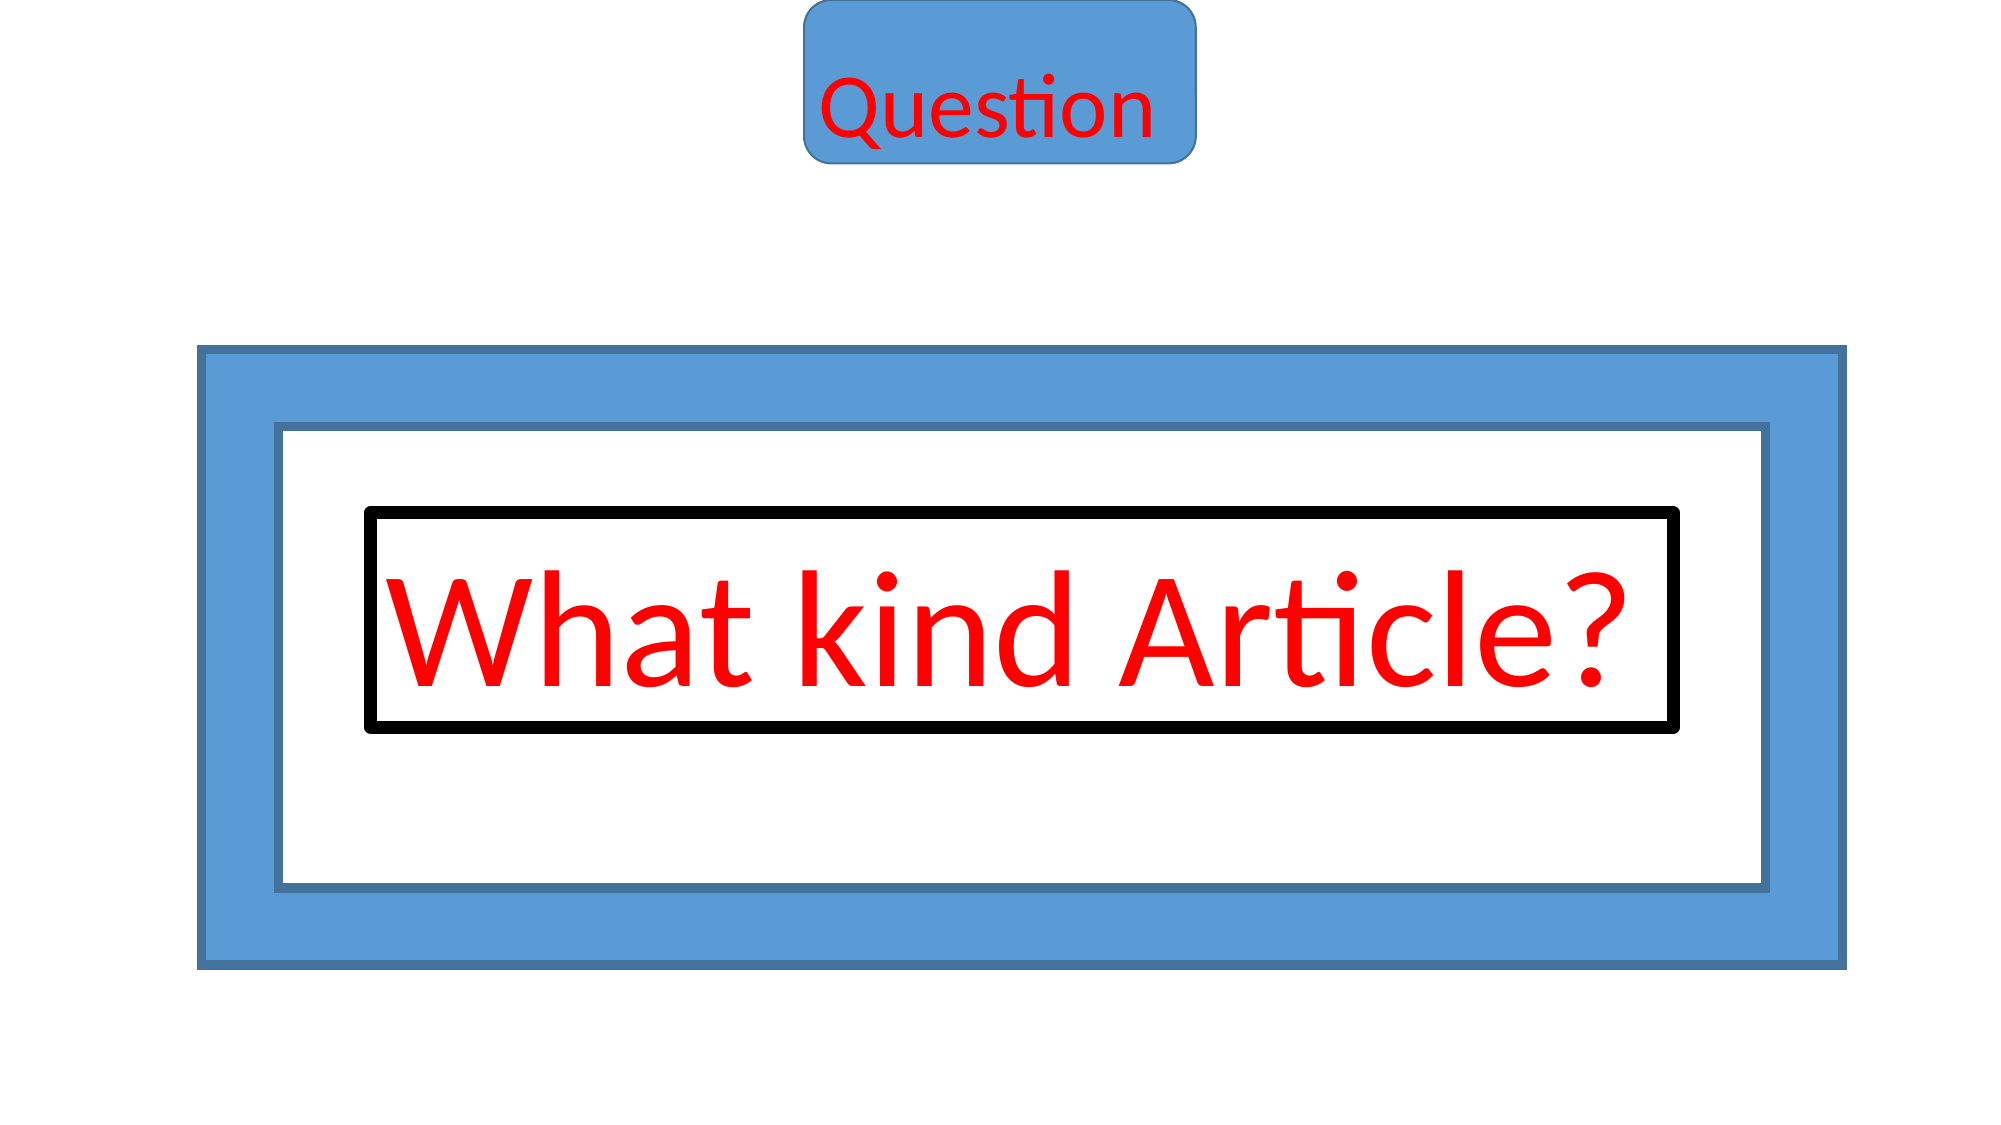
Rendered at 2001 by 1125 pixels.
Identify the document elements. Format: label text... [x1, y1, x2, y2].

text_box What kind Article? [370, 512, 1674, 728]
text_box [200, 348, 1843, 966]
text_box [803, 0, 1197, 144]
text_box Question [804, 37, 1196, 163]
